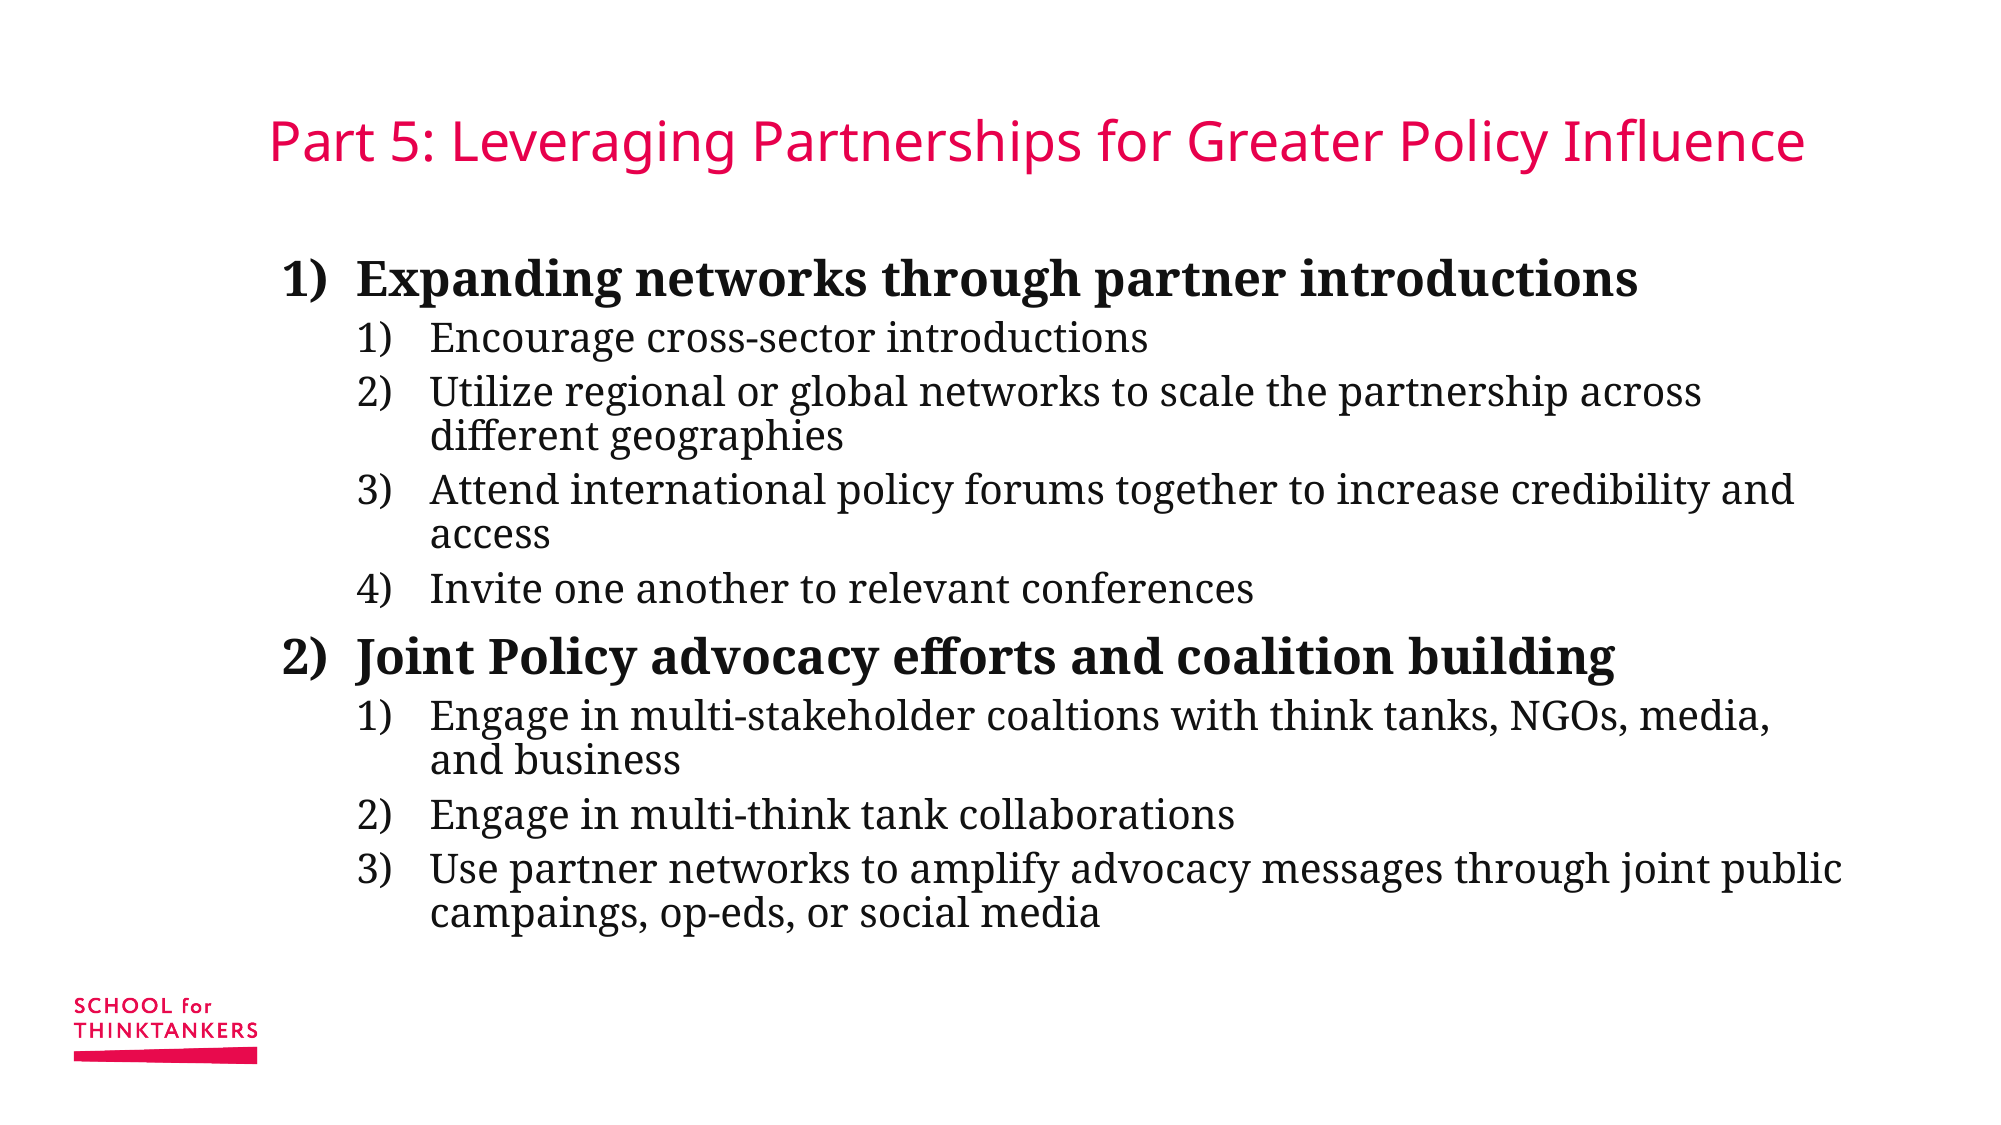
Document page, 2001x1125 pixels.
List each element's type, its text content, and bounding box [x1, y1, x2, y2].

title Part 5: Leveraging Partnerships for Greater Policy Influence [268, 113, 1864, 214]
list Expanding networks through partner introductions Encourage cross-sector introductions Utilize regional or global networks to scale the partnership across different geographies Attend international policy forums together to increase credibility and access Invite one another to relevant conferences Joint Policy advocacy efforts and coalition building Engage in multi-stakeholder coaltions with think tanks, NGOs, media, and business Engage in multi-think tank collaborations Use partner networks to amplify advocacy messages through joint public campaings, op-eds, or social media [267, 246, 1864, 948]
picture [65, 982, 265, 1075]
